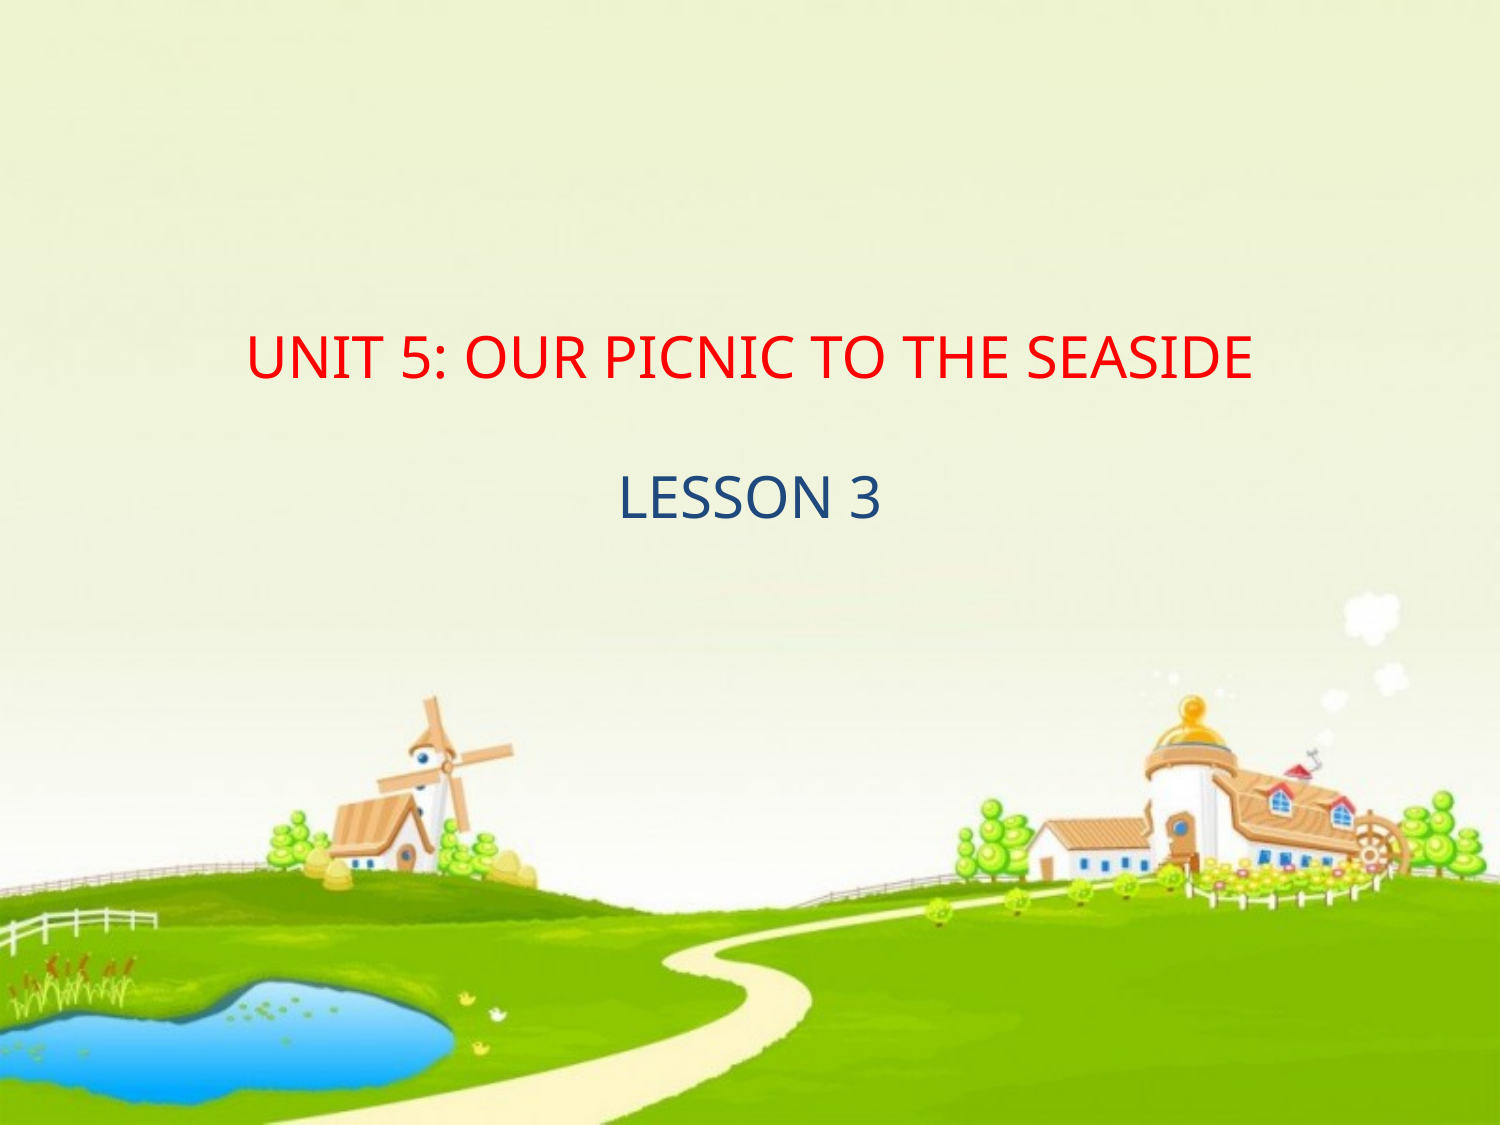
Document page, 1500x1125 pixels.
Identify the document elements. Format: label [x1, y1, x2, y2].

list [0, 0, 1500, 1125]
